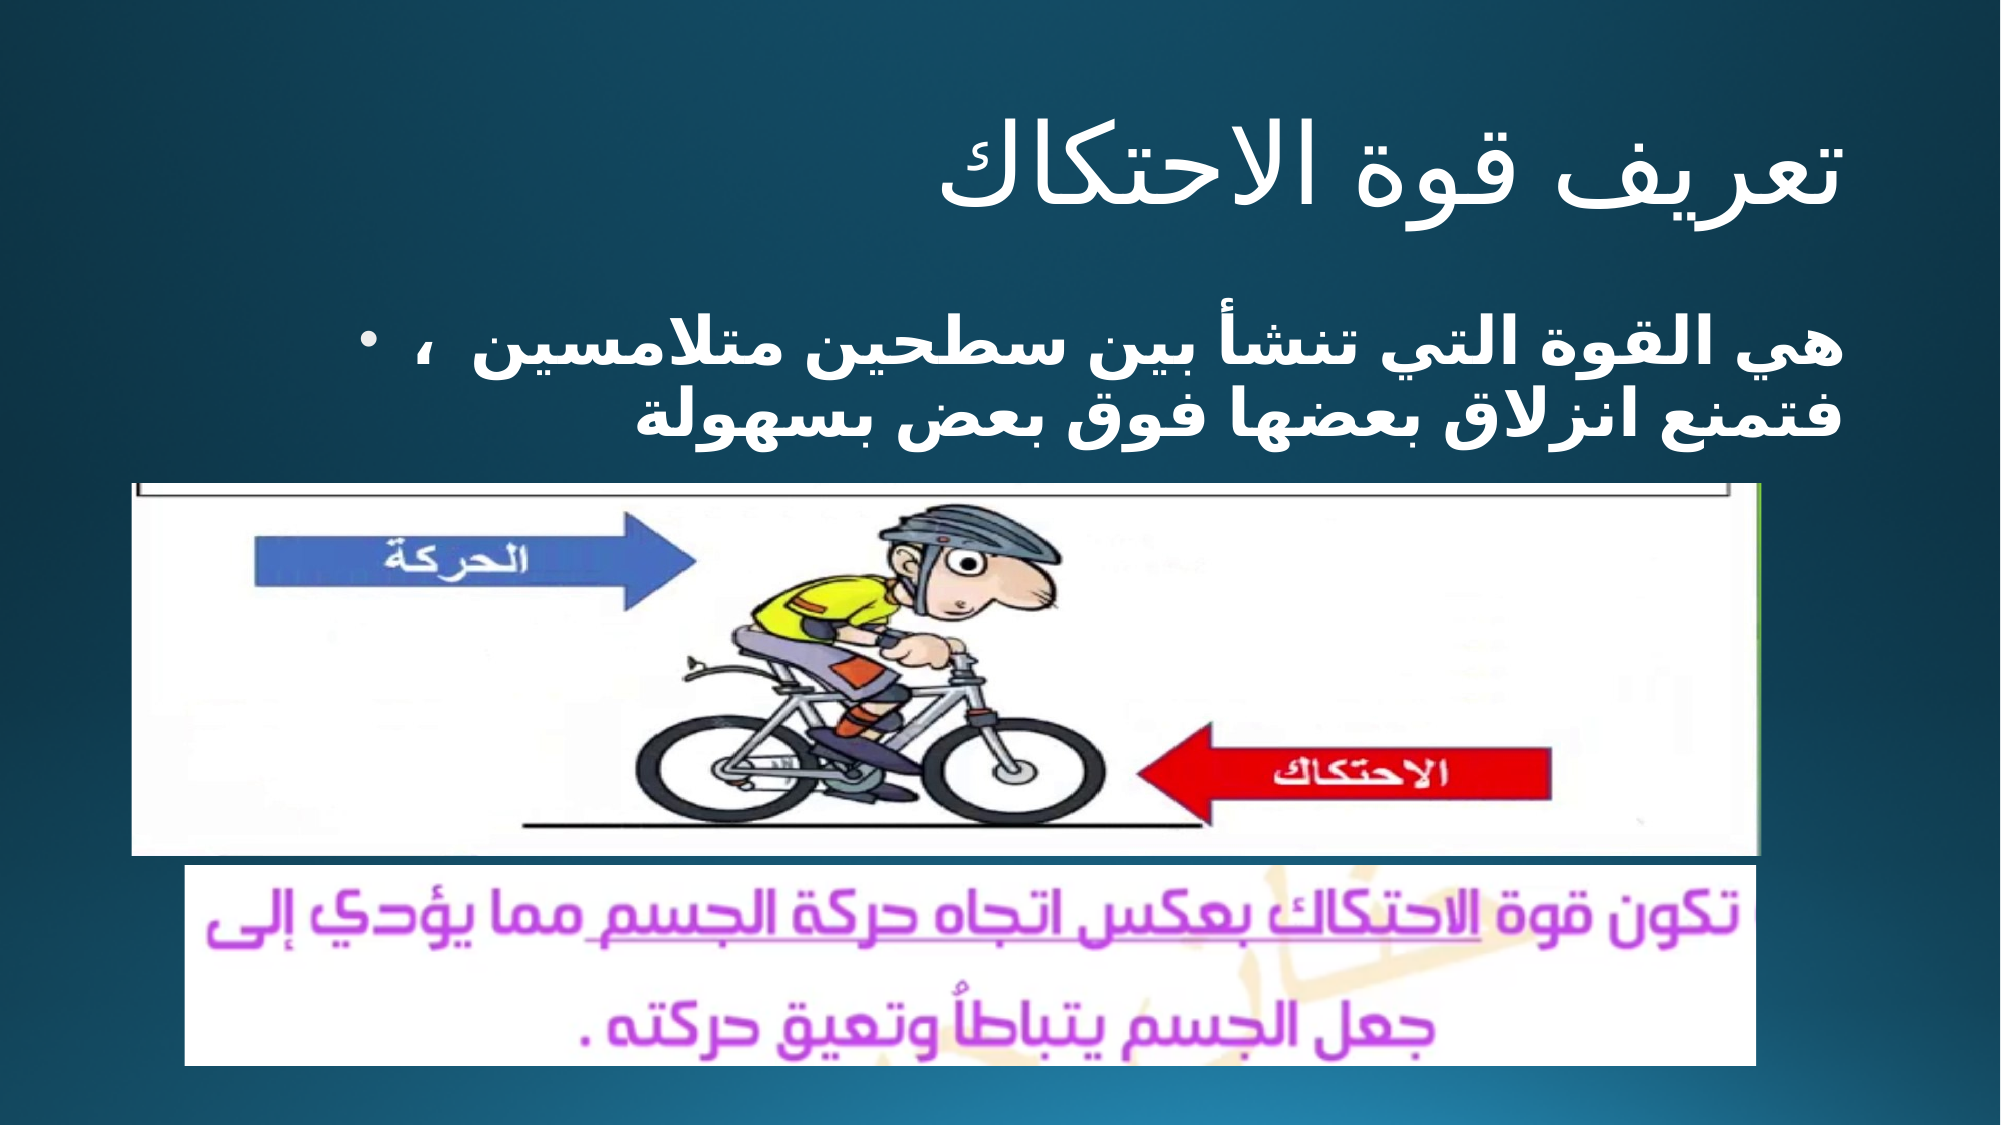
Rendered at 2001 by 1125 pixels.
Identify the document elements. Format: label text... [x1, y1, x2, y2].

picture [0, 0, 2001, 1125]
list هي القوة التي تنشأ بين سطحين متلامسين ، فتمنع انزلاق بعضها فوق بعض بسهولة [183, 299, 1863, 1014]
title تعريف قوة الاحتكاك [137, 59, 1863, 278]
